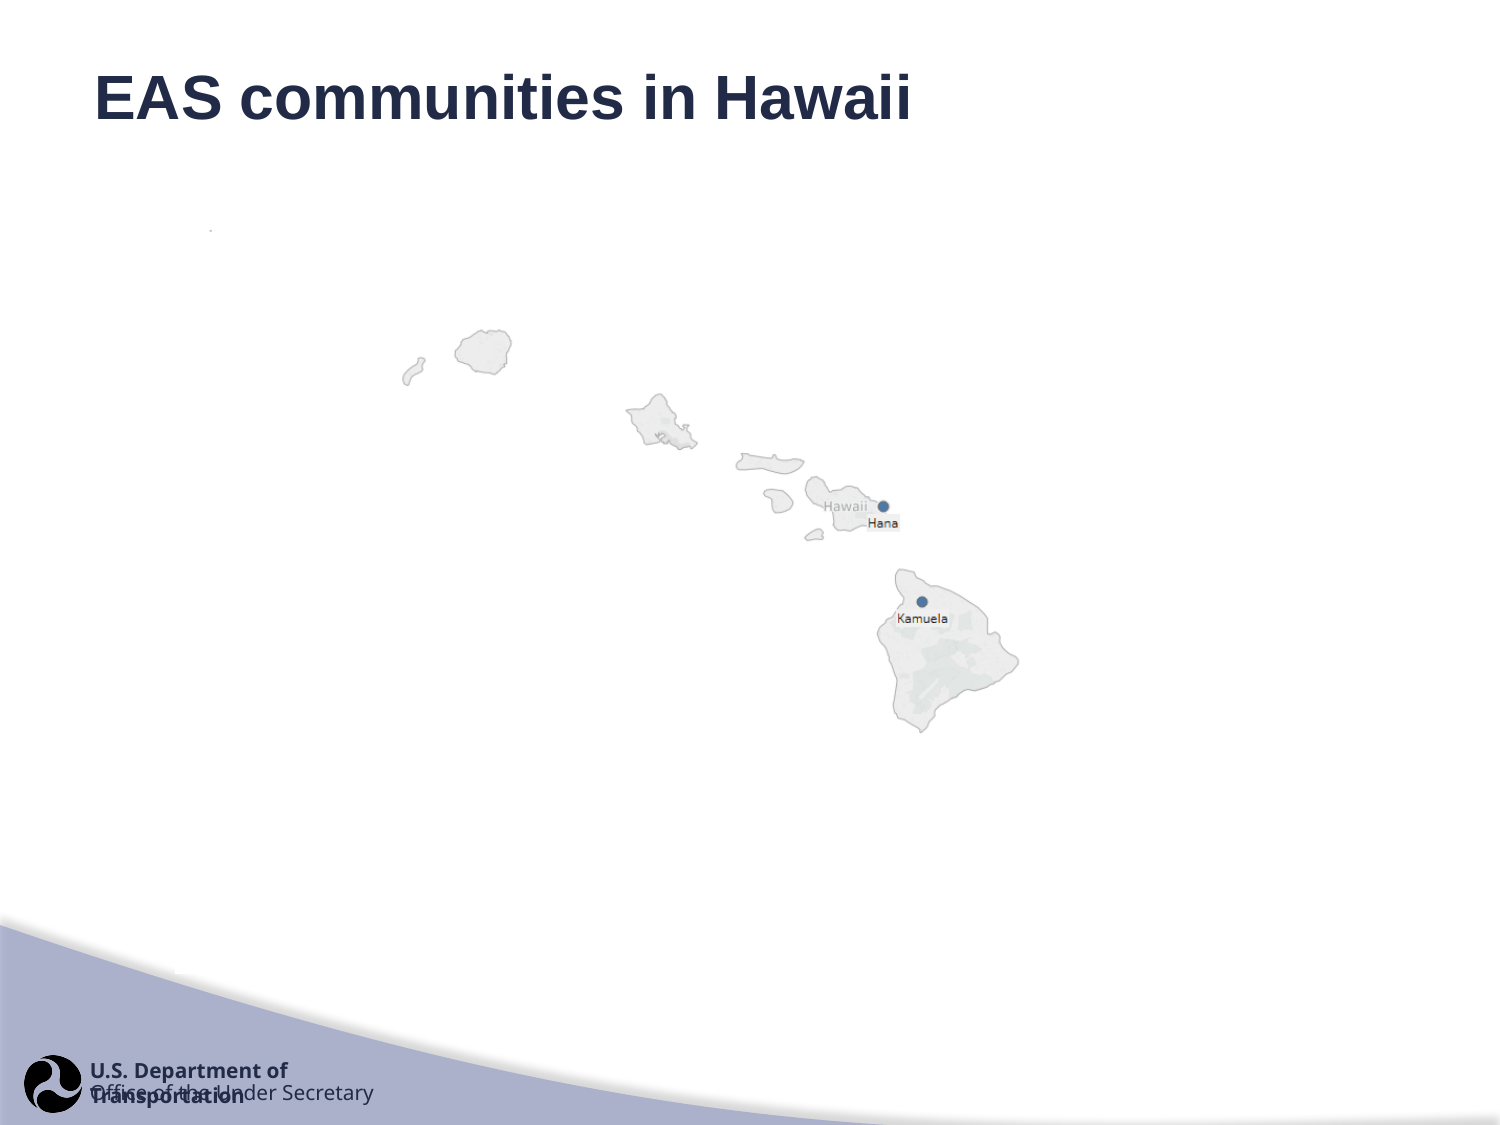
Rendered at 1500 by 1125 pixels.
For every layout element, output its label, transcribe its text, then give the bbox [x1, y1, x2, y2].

picture [175, 187, 1355, 975]
text_box EAS communities in Hawaii [79, 49, 929, 215]
picture [24, 1055, 82, 1113]
